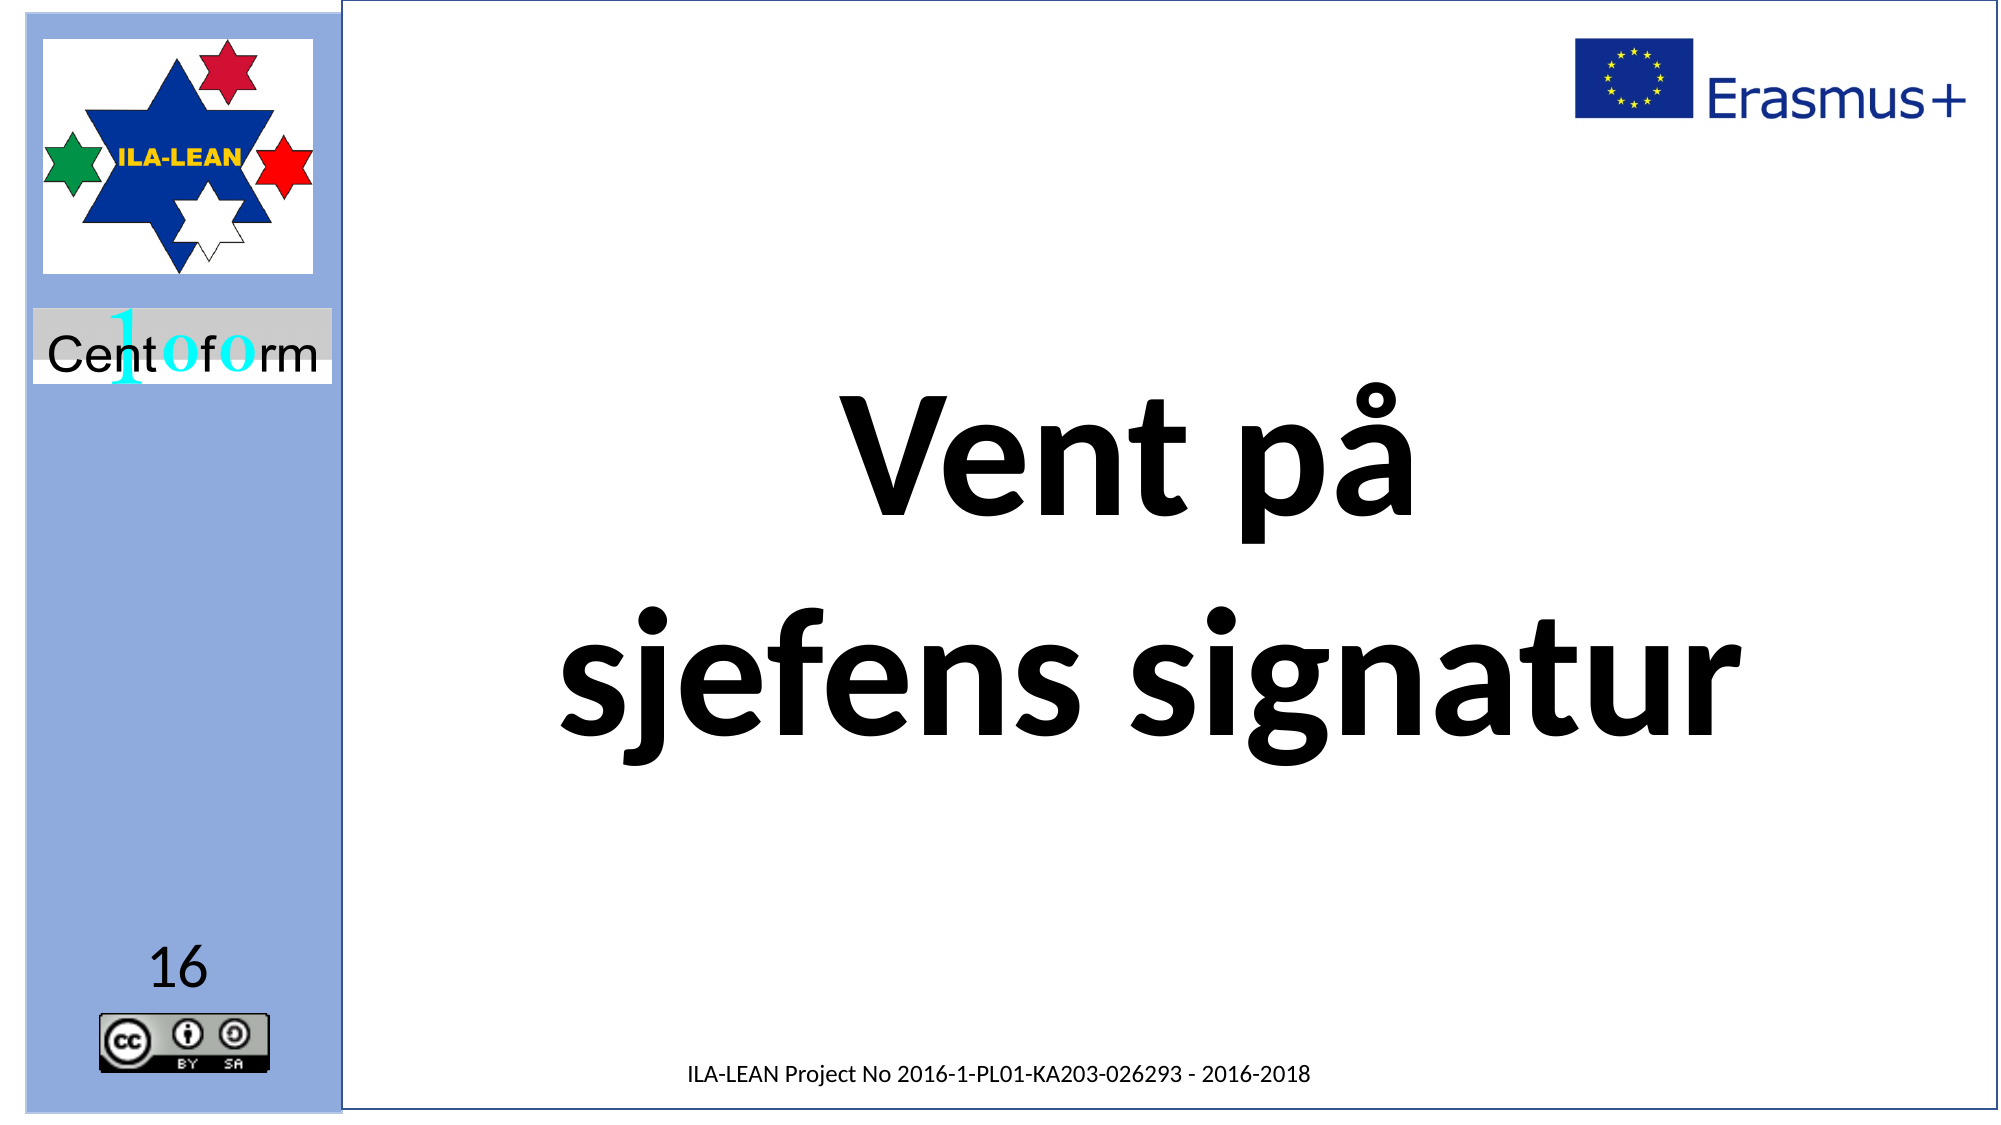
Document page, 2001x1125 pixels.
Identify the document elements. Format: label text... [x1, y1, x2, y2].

text_box [341, 0, 1998, 1110]
text_box 16 [108, 932, 248, 993]
picture [33, 308, 332, 384]
picture [43, 39, 313, 274]
text_box [25, 12, 343, 1114]
footer ILA-LEAN Project No 2016-1-PL01-KA203-026293 - 2016-2018 [662, 1042, 1338, 1103]
picture [99, 1013, 270, 1073]
text_box Vent på sjefens signatur [475, 324, 1826, 780]
picture [1552, 15, 1988, 141]
